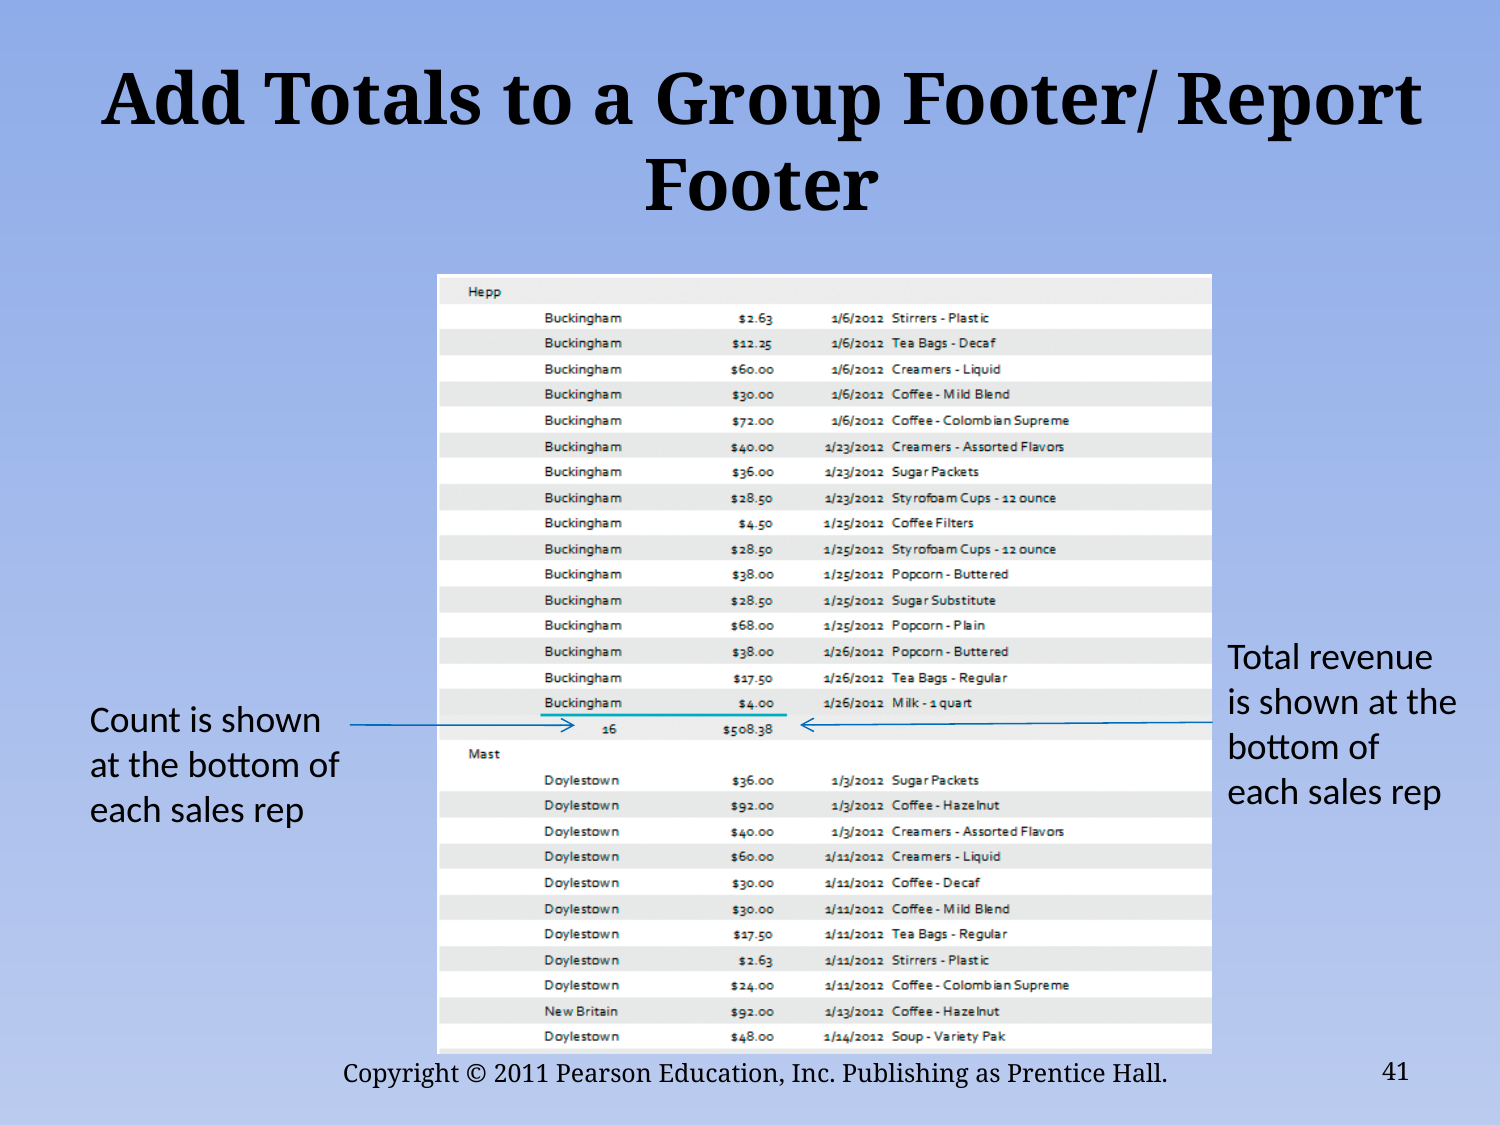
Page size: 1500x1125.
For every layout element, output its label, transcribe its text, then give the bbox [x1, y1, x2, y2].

picture [437, 274, 1212, 1054]
slide_number 41 [1312, 1042, 1425, 1103]
text_box Count is shown at the bottom of each sales rep [74, 687, 363, 838]
text_box Total revenue is shown at the bottom of each sales rep [1216, 624, 1475, 820]
footer Copyright © 2011 Pearson Education, Inc. Publishing as Prentice Hall. [312, 1042, 1213, 1103]
title Add Totals to a Group Footer/ Report Footer [74, 44, 1451, 233]
